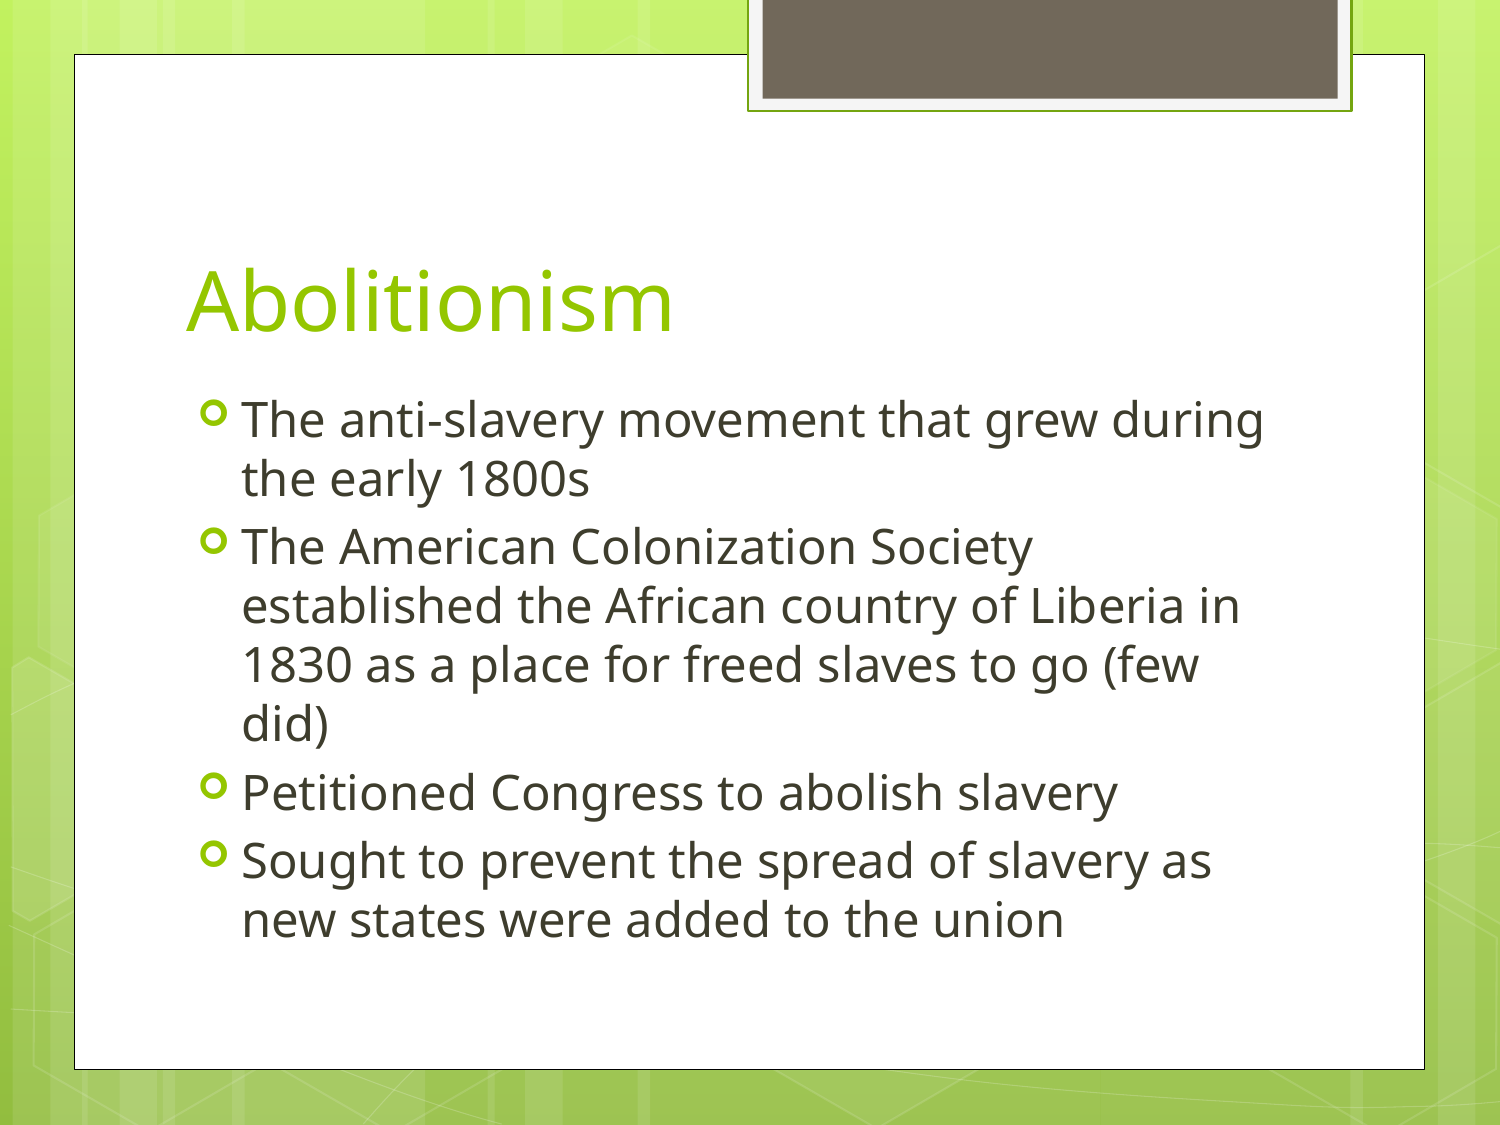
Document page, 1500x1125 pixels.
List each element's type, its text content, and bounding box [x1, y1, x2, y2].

title Abolitionism [171, 168, 1324, 357]
list The anti-slavery movement that grew during the early 1800s The American Colonization Society established the African country of Liberia in 1830 as a place for freed slaves to go (few did) Petitioned Congress to abolish slavery Sought to prevent the spread of slavery as new states were added to the union [171, 381, 1283, 957]
